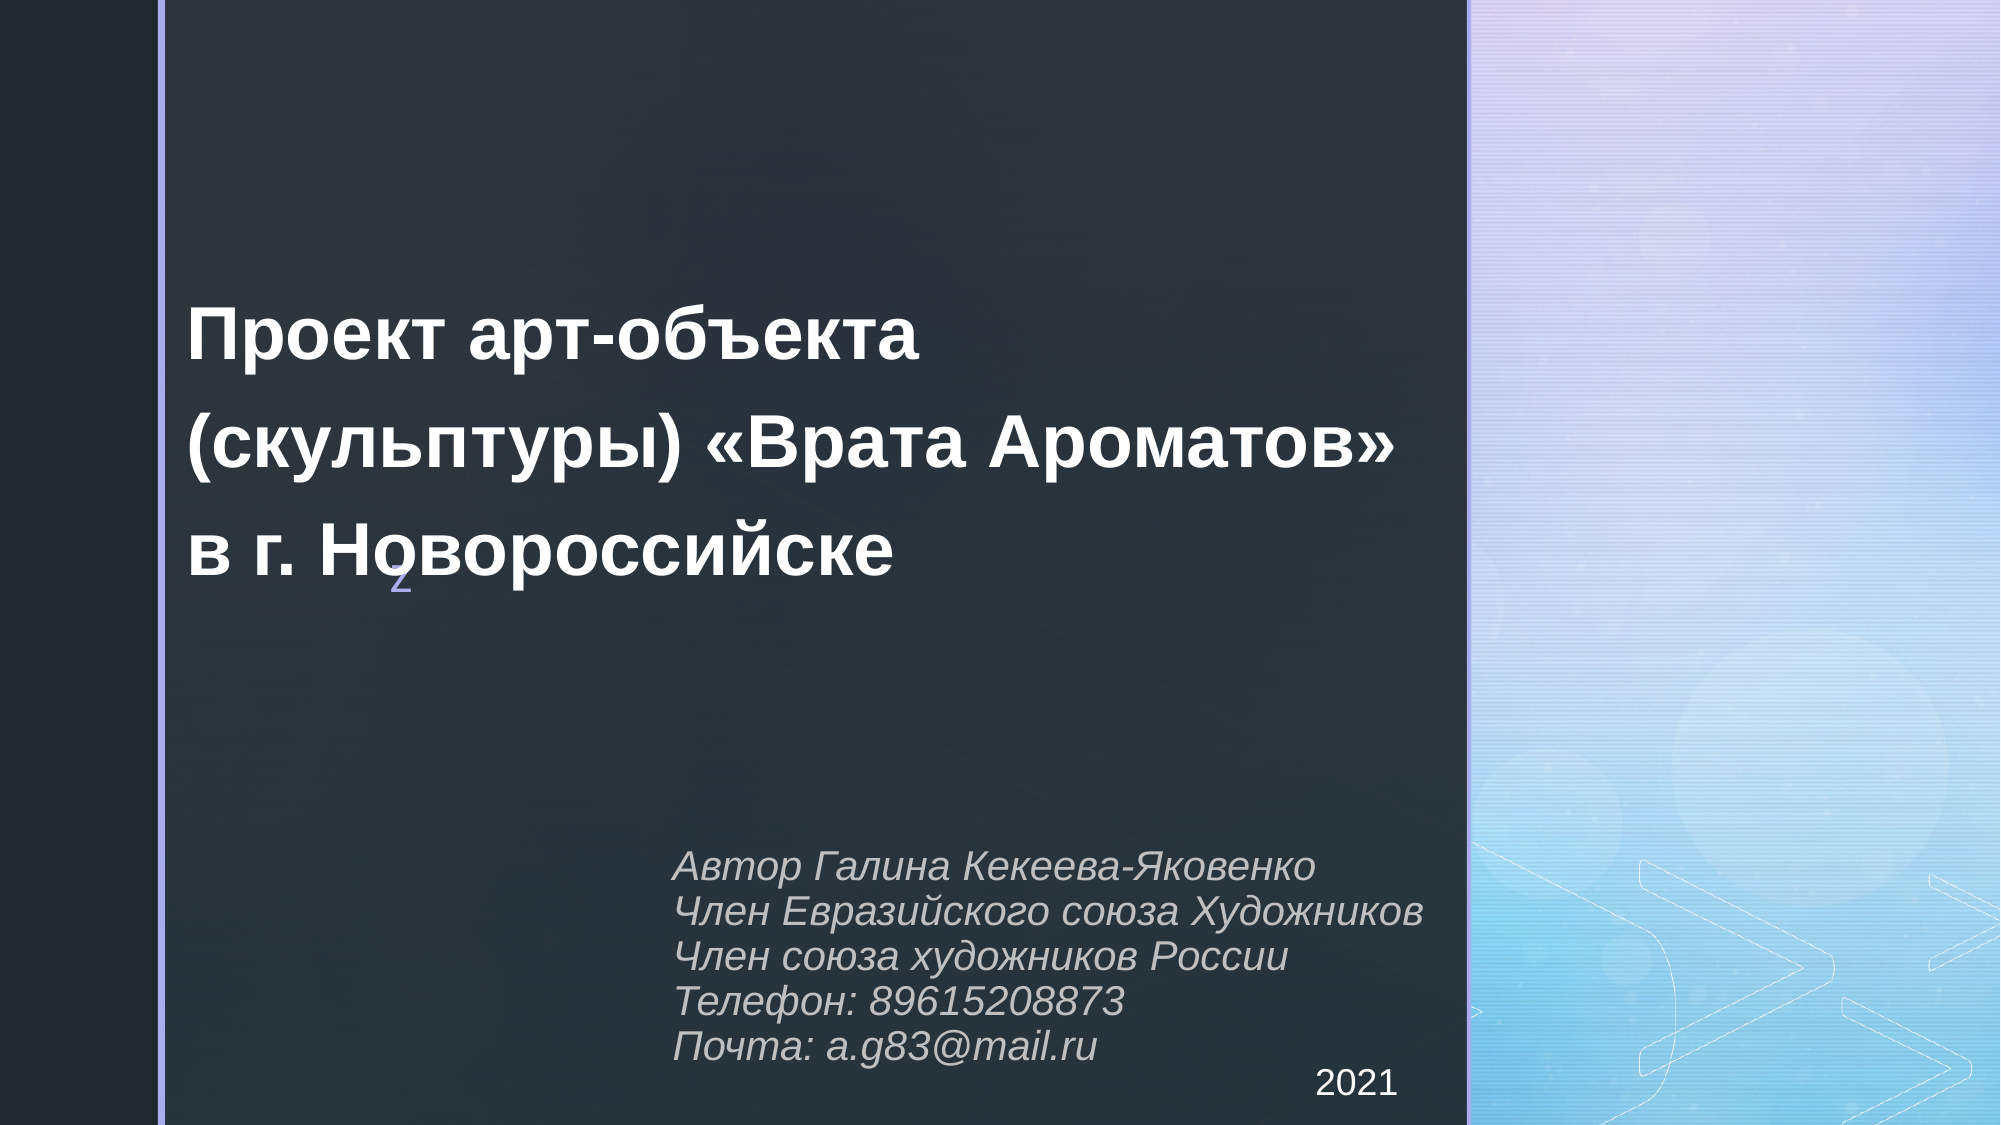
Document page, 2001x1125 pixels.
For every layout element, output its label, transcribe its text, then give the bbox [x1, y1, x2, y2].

title Автор Галина Кекеева-Яковенко Член Евразийского союза Художников Член союза художников России Телефон: 89615208873 Почта: а.g83@mail.ru [657, 837, 1775, 1125]
subtitle Проект арт-объекта (скульптуры) «Врата Ароматов» в г. Новороссийске [171, 210, 1423, 598]
text_box 2021 [1300, 1050, 1414, 1111]
picture [1472, 0, 2001, 1125]
